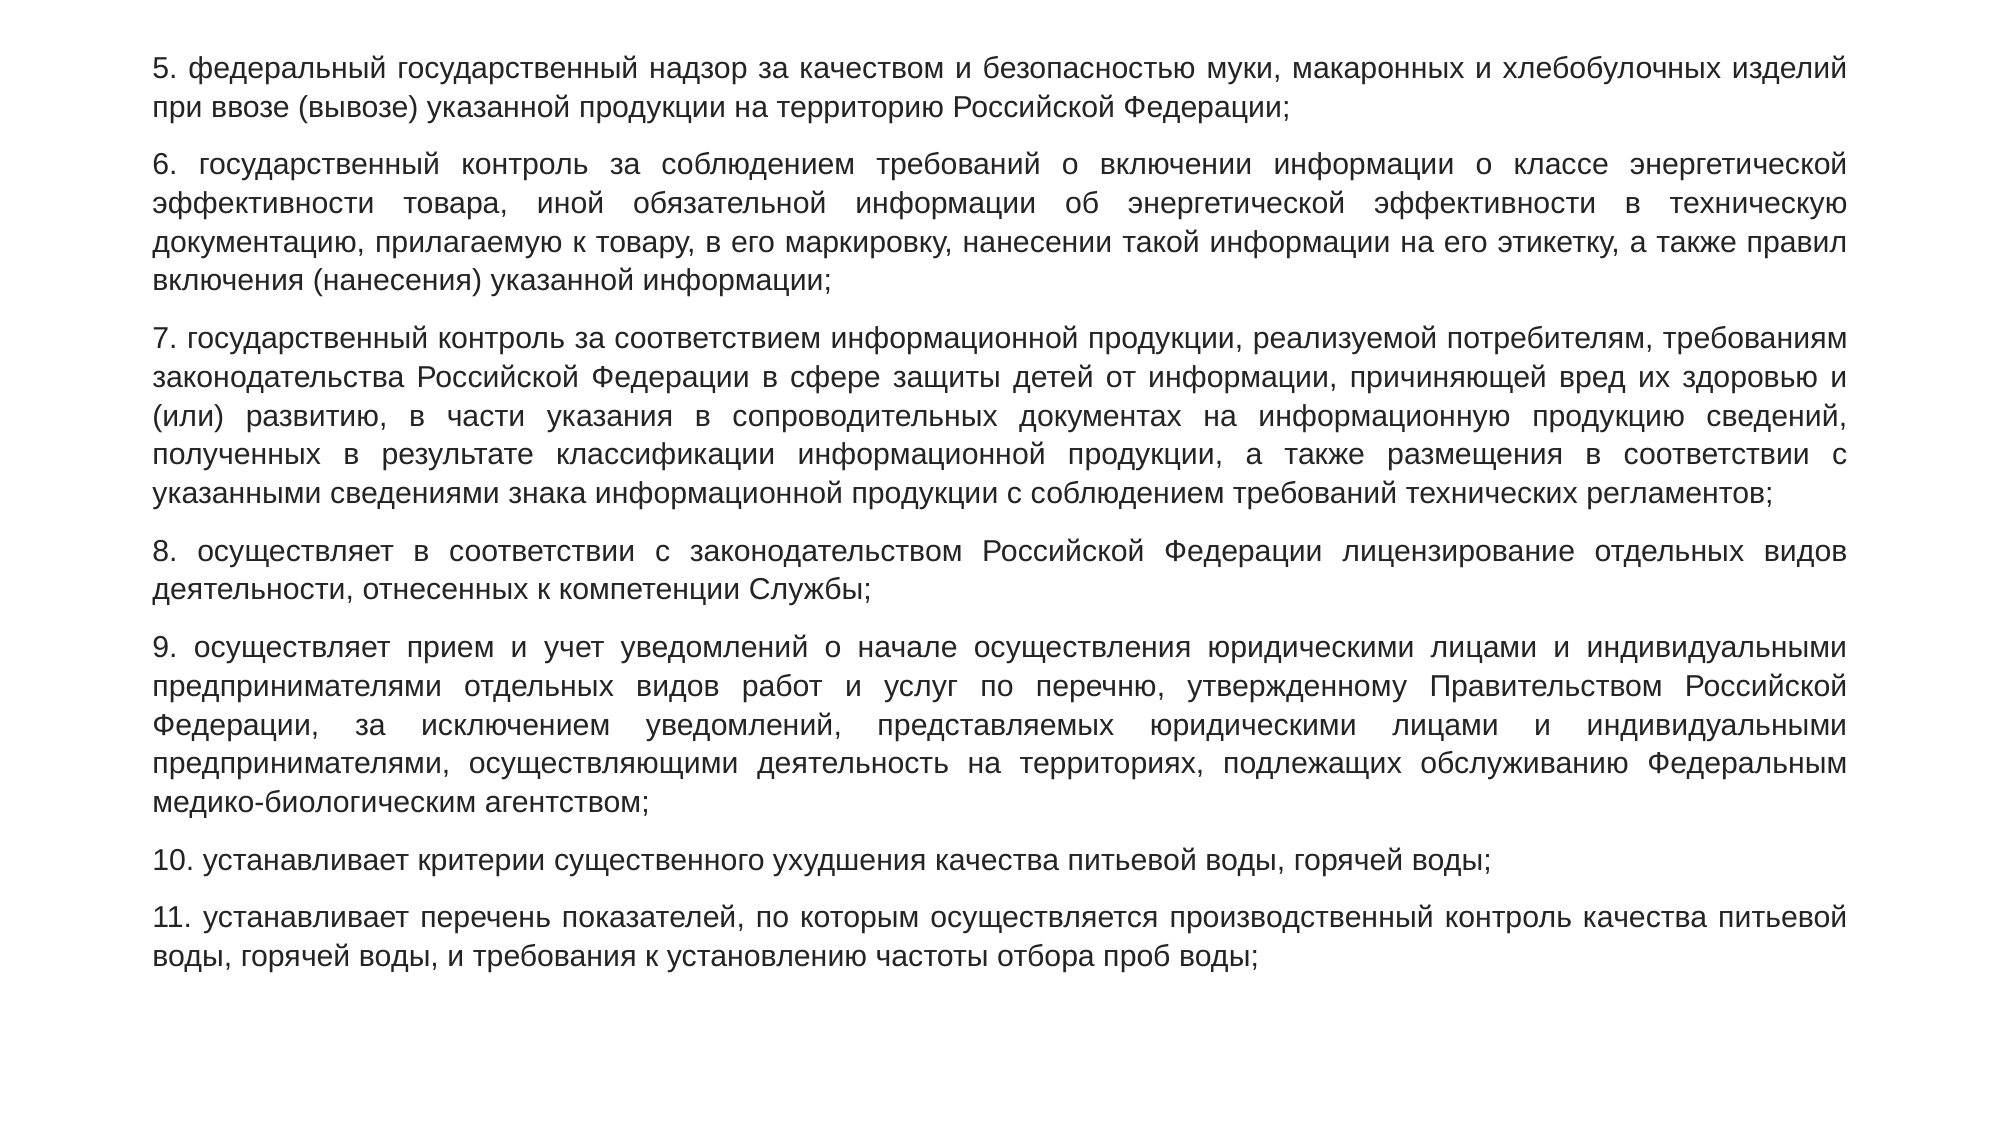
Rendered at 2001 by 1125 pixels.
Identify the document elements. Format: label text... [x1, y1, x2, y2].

list 5. федеральный государственный надзор за качеством и безопасностью муки, макаронных и хлебобулочных изделий при ввозе (вывозе) указанной продукции на территорию Российской Федерации; 6. государственный контроль за соблюдением требований о включении информации о классе энергетической эффективности товара, иной обязательной информации об энергетической эффективности в техническую документацию, прилагаемую к товару, в его маркировку, нанесении такой информации на его этикетку, а также правил включения (нанесения) указанной информации; 7. государственный контроль за соответствием информационной продукции, реализуемой потребителям, требованиям законодательства Российской Федерации в сфере защиты детей от информации, причиняющей вред их здоровью и (или) развитию, в части указания в сопроводительных документах на информационную продукцию сведений, полученных в результате классификации информационной продукции, а также размещения в соответствии с указанными сведениями знака информационной продукции с соблюдением требований технических регламентов; 8. осуществляет в соответствии с законодательством Российской Федерации лицензирование отдельных видов деятельности, отнесенных к компетенции Службы; 9. осуществляет прием и учет уведомлений о начале осуществления юридическими лицами и индивидуальными предпринимателями отдельных видов работ и услуг по перечню, утвержденному Правительством Российской Федерации, за исключением уведомлений, представляемых юридическими лицами и индивидуальными предпринимателями, осуществляющими деятельность на территориях, подлежащих обслуживанию Федеральным медико-биологическим агентством; 10. устанавливает критерии существенного ухудшения качества питьевой воды, горячей воды; 11. устанавливает перечень показателей, по которым осуществляется производственный контроль качества питьевой воды, горячей воды, и требования к установлению частоты отбора проб воды; [137, 38, 1863, 1014]
